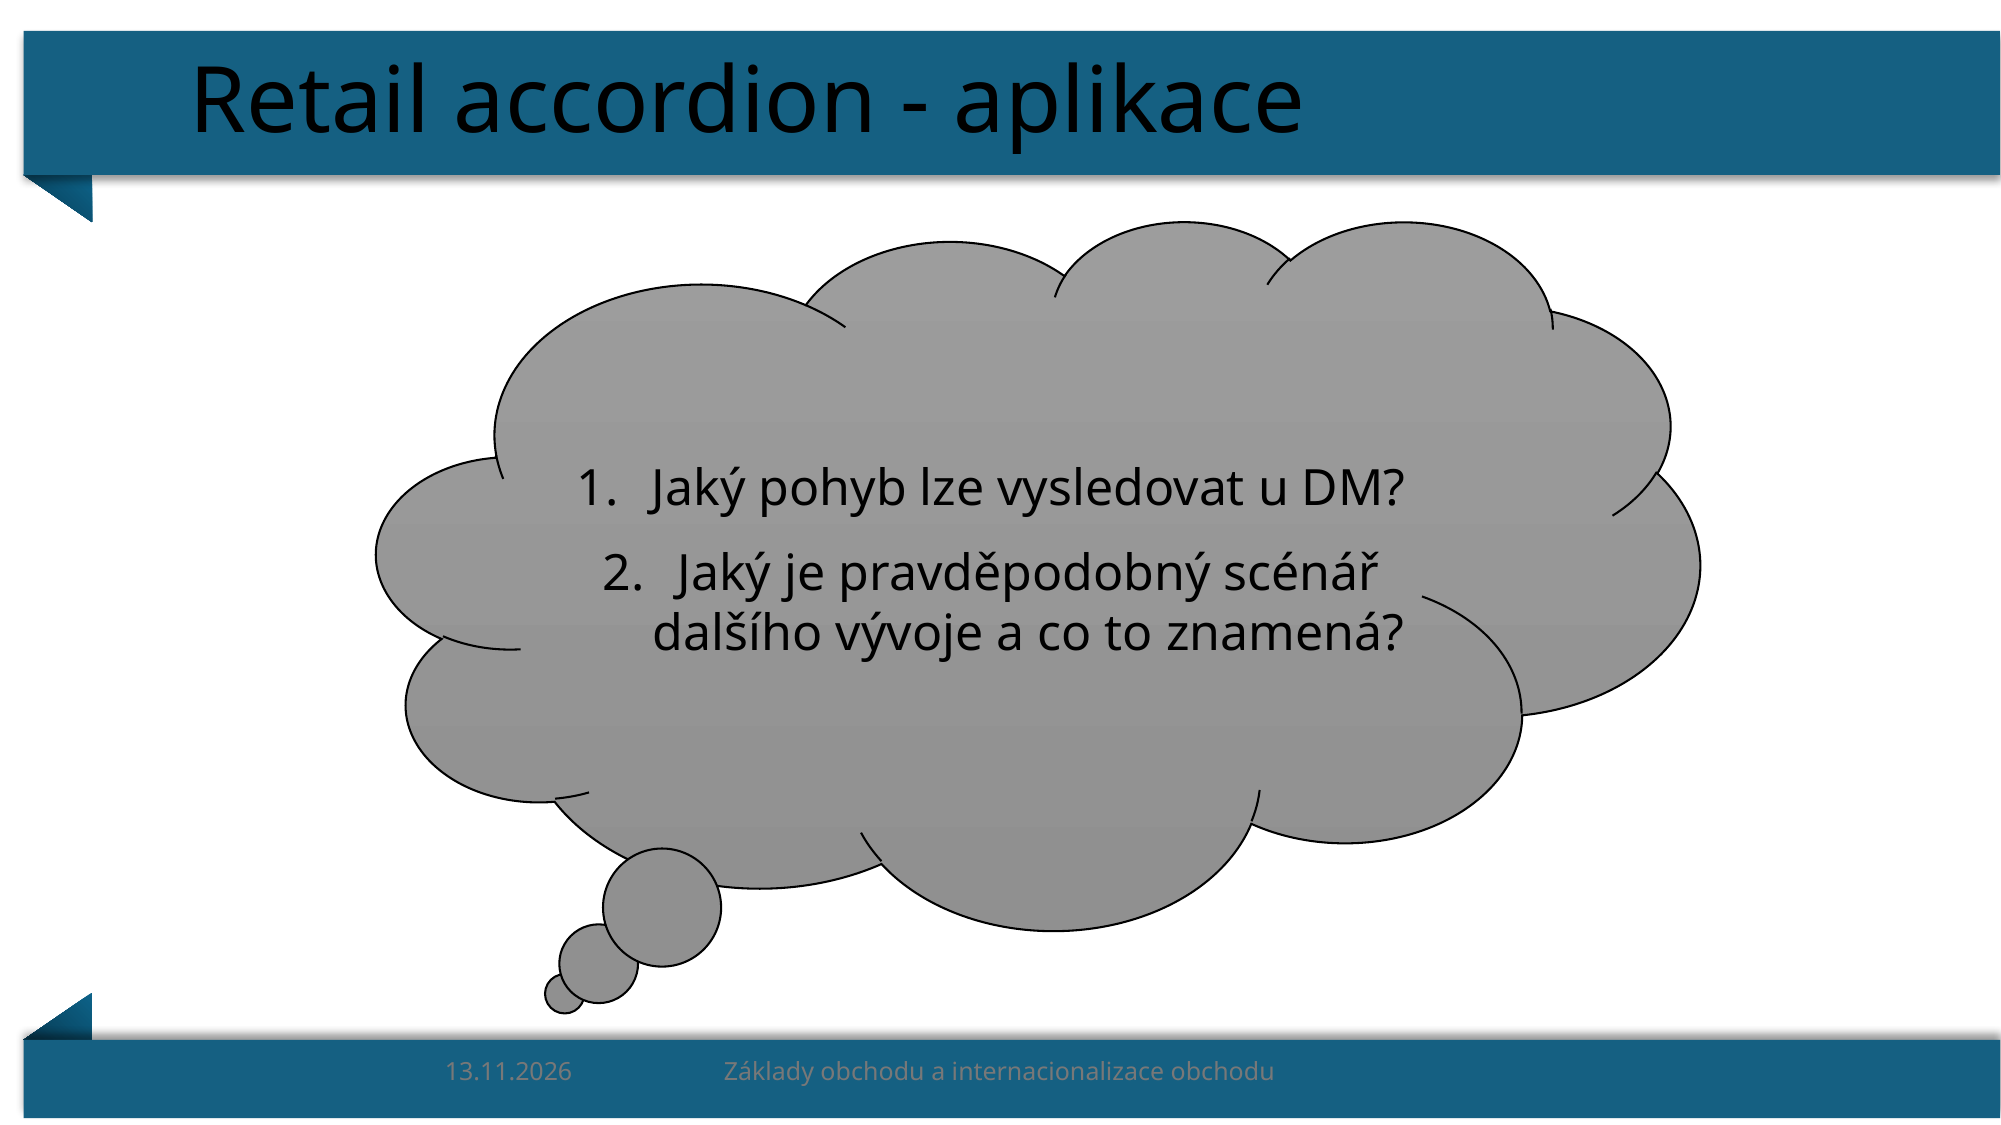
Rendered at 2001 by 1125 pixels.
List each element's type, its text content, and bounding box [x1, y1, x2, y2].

title Retail accordion - aplikace [174, 30, 1923, 175]
footer Základy obchodu a internacionalizace obchodu [662, 1042, 1338, 1103]
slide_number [137, 1042, 588, 1103]
text_box Jaký pohyb lze vysledovat u DM? Jaký je pravděpodobný scénář dalšího vývoje a co to znamená? [374, 221, 1702, 1015]
